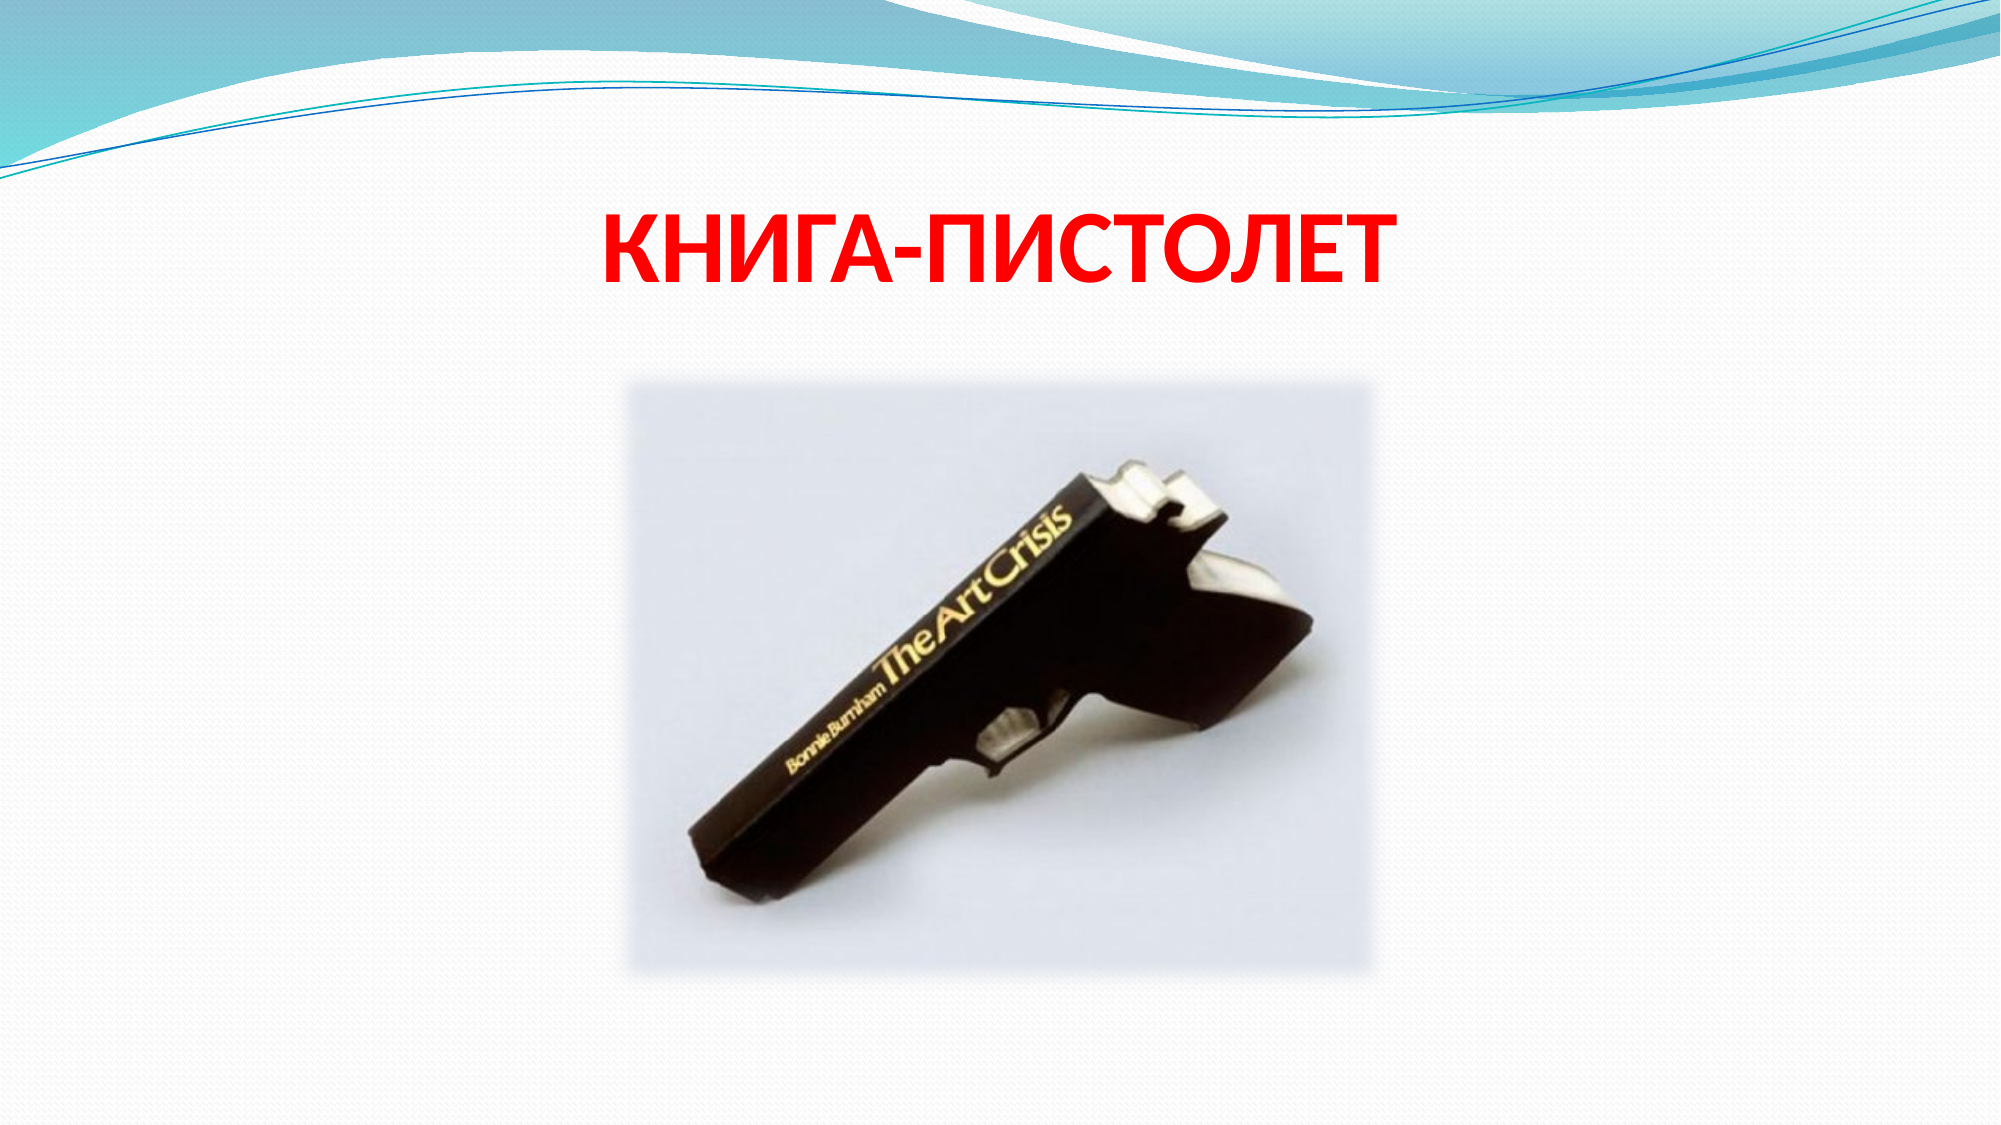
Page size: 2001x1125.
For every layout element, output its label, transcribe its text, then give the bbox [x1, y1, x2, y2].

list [609, 363, 1391, 992]
title КНИГА-ПИСТОЛЕТ [99, 115, 1900, 303]
